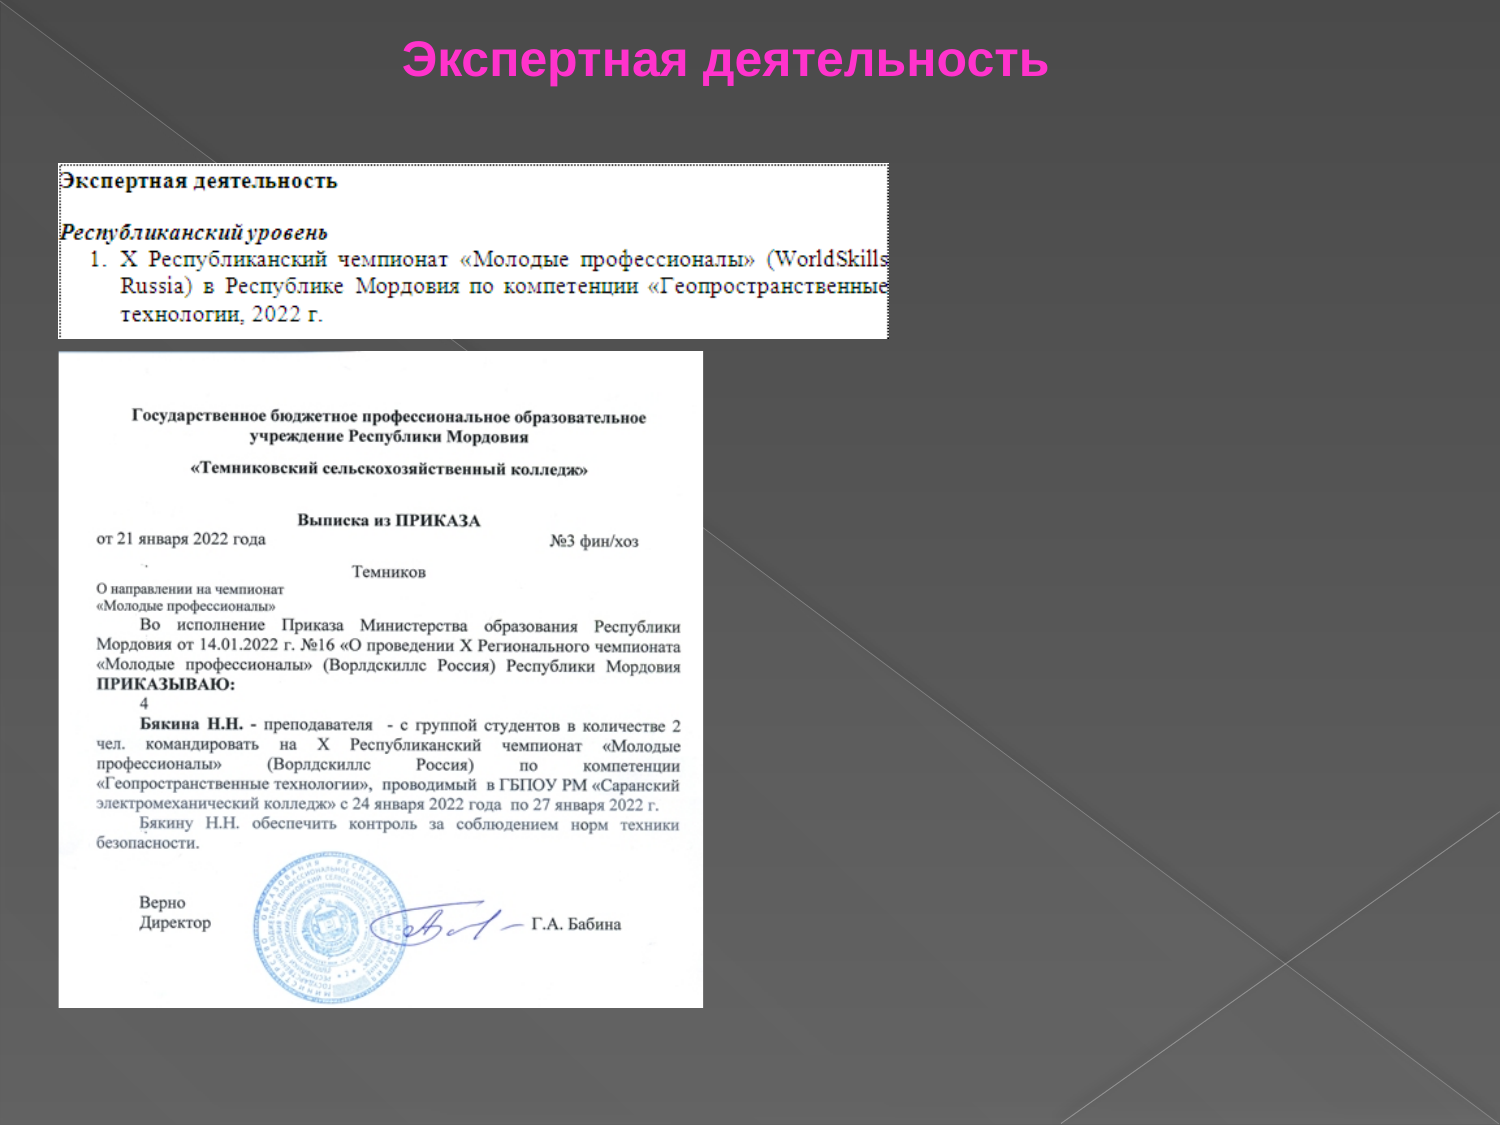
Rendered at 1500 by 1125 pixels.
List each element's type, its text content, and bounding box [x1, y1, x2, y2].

picture [58, 163, 889, 340]
text_box Экспертная деятельность [387, 18, 1079, 94]
picture [58, 351, 704, 1008]
